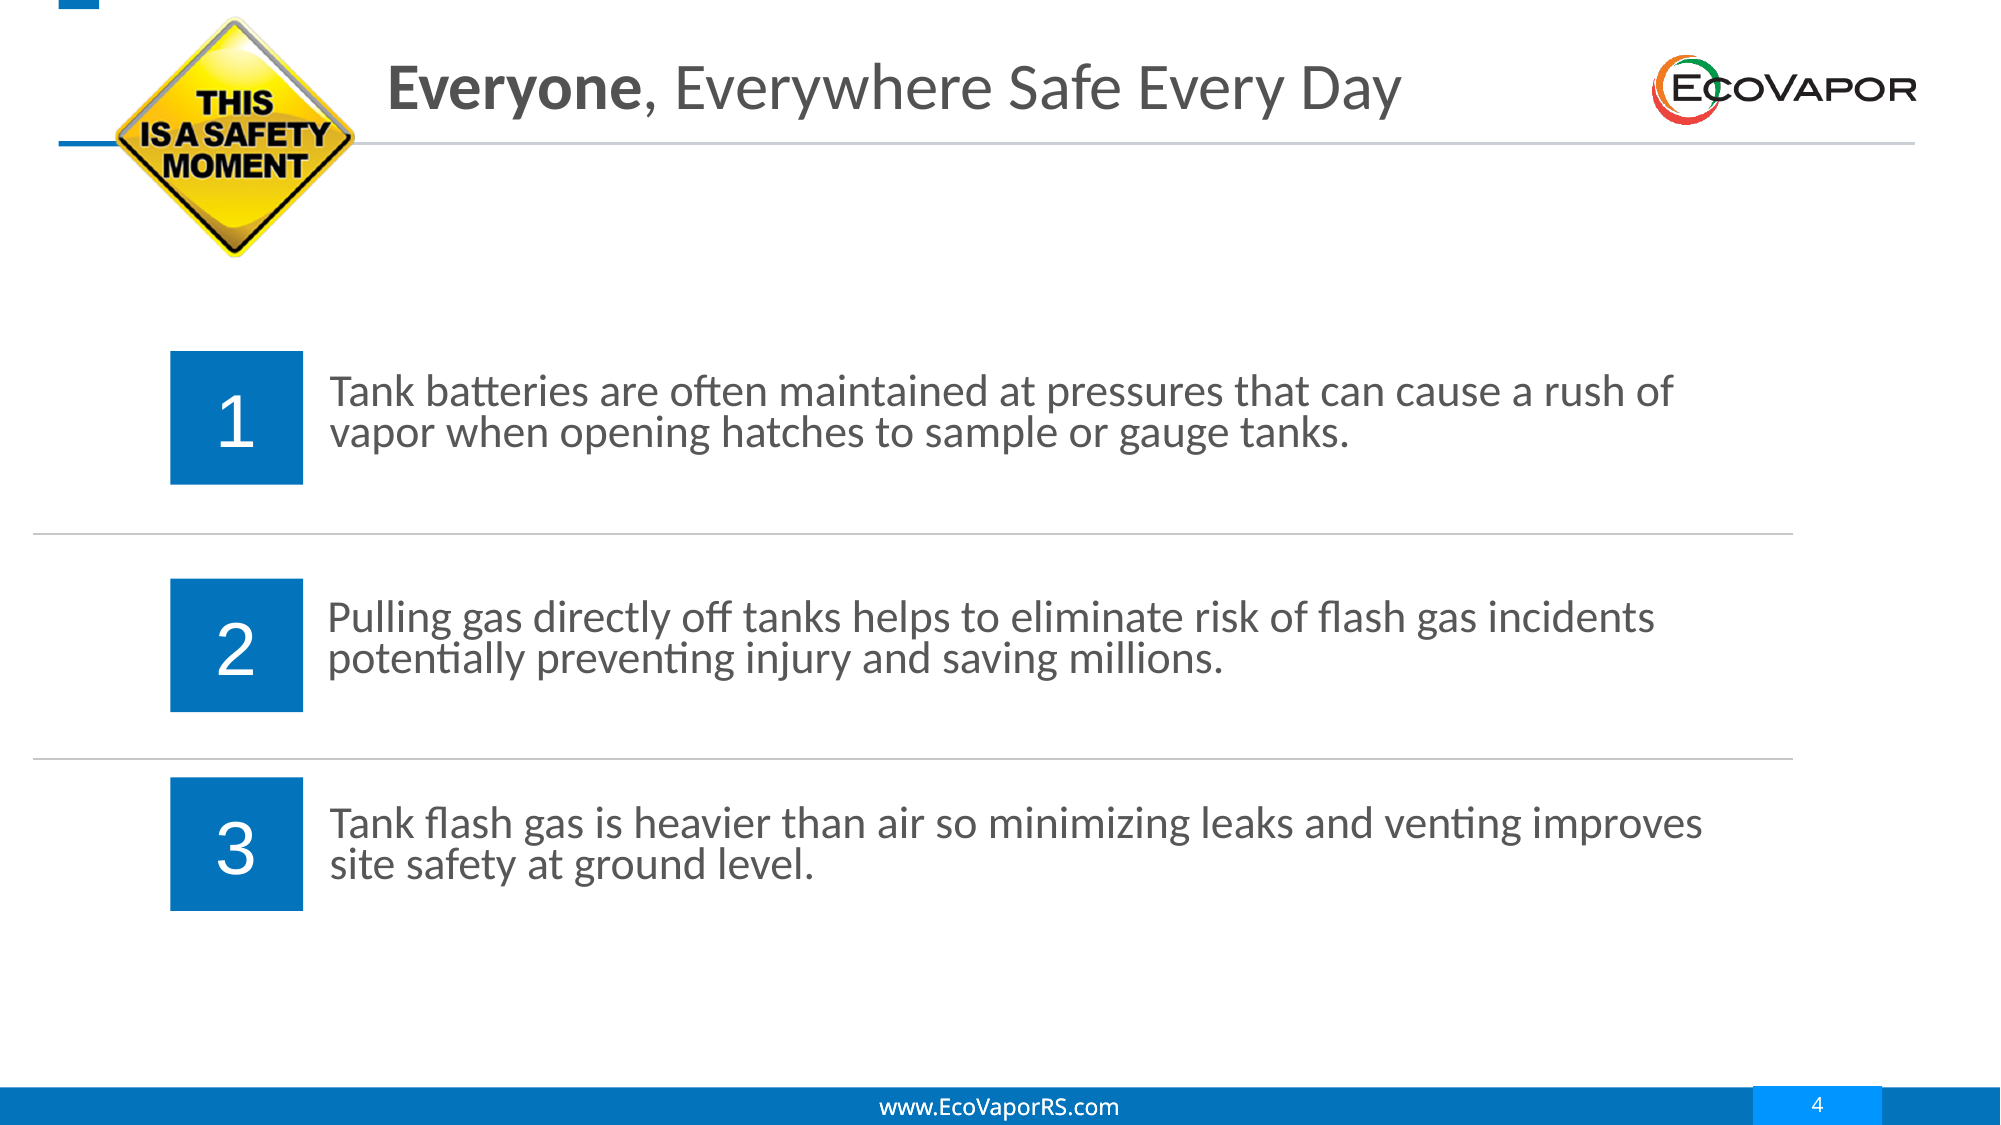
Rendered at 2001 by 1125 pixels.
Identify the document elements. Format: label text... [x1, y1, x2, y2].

text_box 1 [170, 351, 304, 485]
picture [1649, 53, 1920, 126]
text_box Pulling gas directly off tanks helps to eliminate risk of flash gas incidents potentially preventing injury and saving millions. [307, 589, 1790, 693]
list Everyone, Everywhere Safe Every Day [372, 43, 1916, 122]
text_box Tank flash gas is heavier than air so minimizing leaks and venting improves site safety at ground level. [309, 795, 1792, 898]
picture [113, 15, 355, 259]
text_box 2 [170, 578, 304, 713]
slide_number 4 [1753, 1086, 1883, 1125]
text_box Tank batteries are often maintained at pressures that can cause a rush of vapor when opening hatches to sample or gauge tanks. [309, 363, 1797, 466]
text_box 3 [170, 777, 304, 911]
